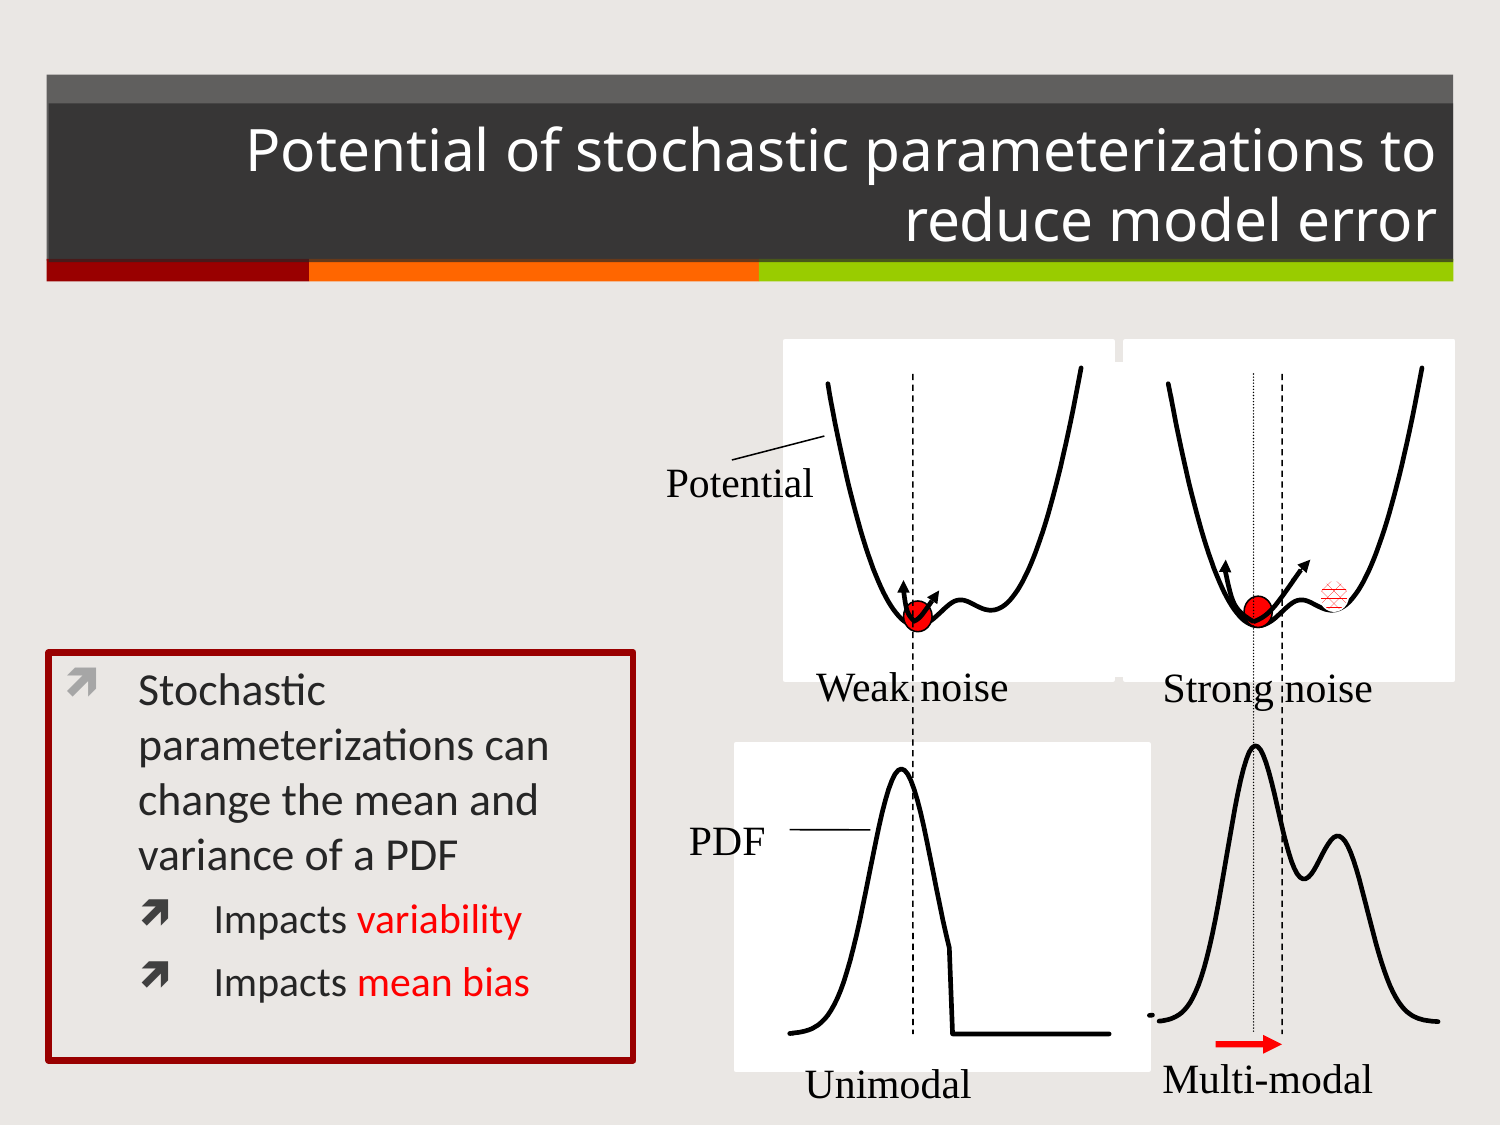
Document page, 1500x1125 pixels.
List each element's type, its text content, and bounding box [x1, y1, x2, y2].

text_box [569, 340, 1454, 1116]
title Potential of stochastic parameterizations to reduce model error [48, 103, 1454, 263]
list Stochastic parameterizations can change the mean and variance of a PDF Impacts variability Impacts mean bias [48, 652, 553, 1061]
